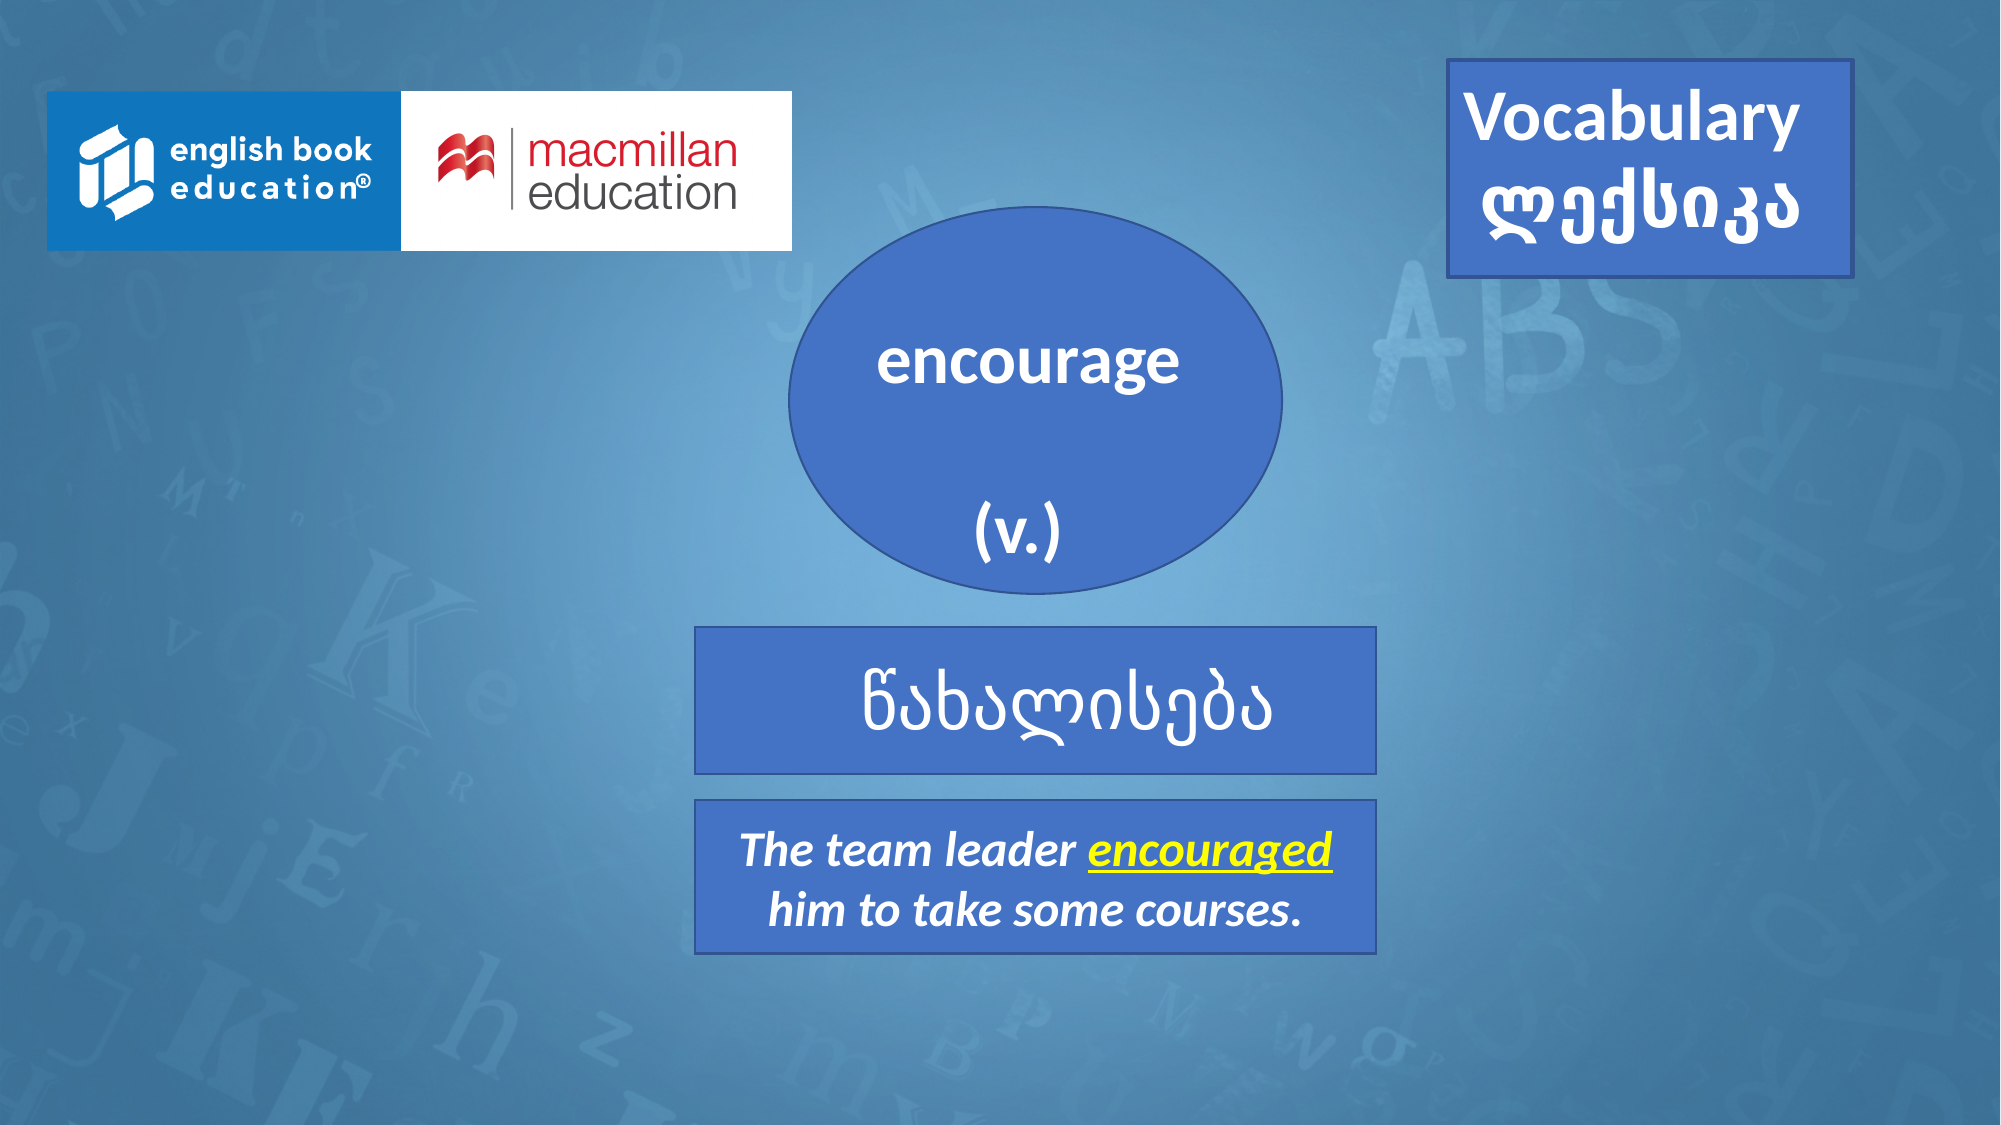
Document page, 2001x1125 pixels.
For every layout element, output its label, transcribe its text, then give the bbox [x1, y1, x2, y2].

text_box The team leader encouraged him to take some courses. [695, 800, 1376, 954]
text_box წახალისება [695, 626, 1376, 775]
text_box [1446, 58, 1855, 279]
picture [0, 0, 2001, 1125]
text_box Vocabulary ლექსიკა [1448, 59, 1853, 250]
text_box encourage (v.) [789, 207, 1283, 594]
